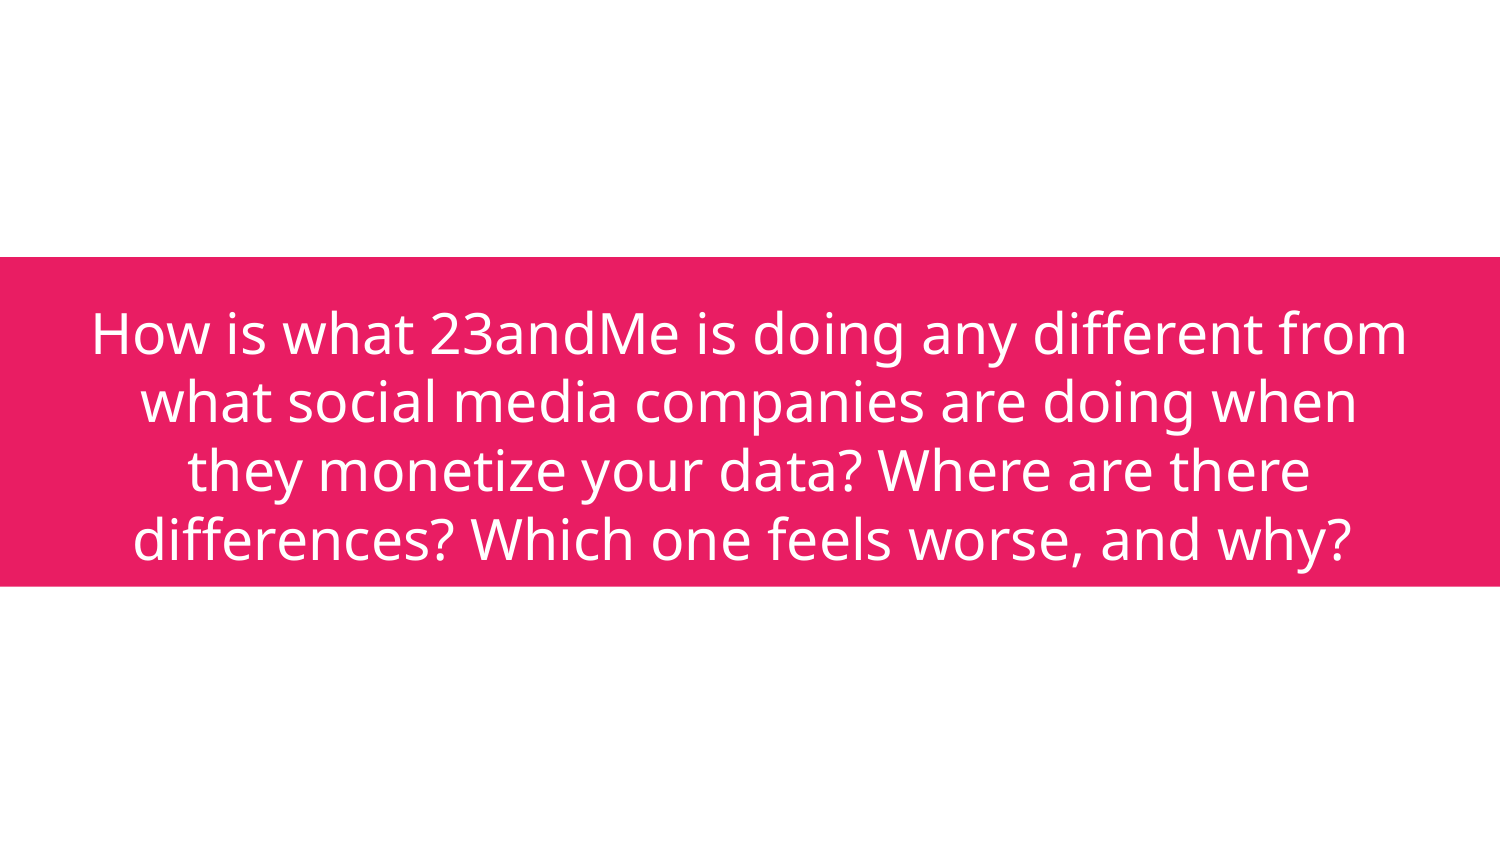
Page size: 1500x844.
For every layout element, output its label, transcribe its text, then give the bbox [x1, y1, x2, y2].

title How is what 23andMe is doing any different from what social media companies are doing when they monetize your data? Where are there differences? Which one feels worse, and why? [70, 309, 1430, 559]
